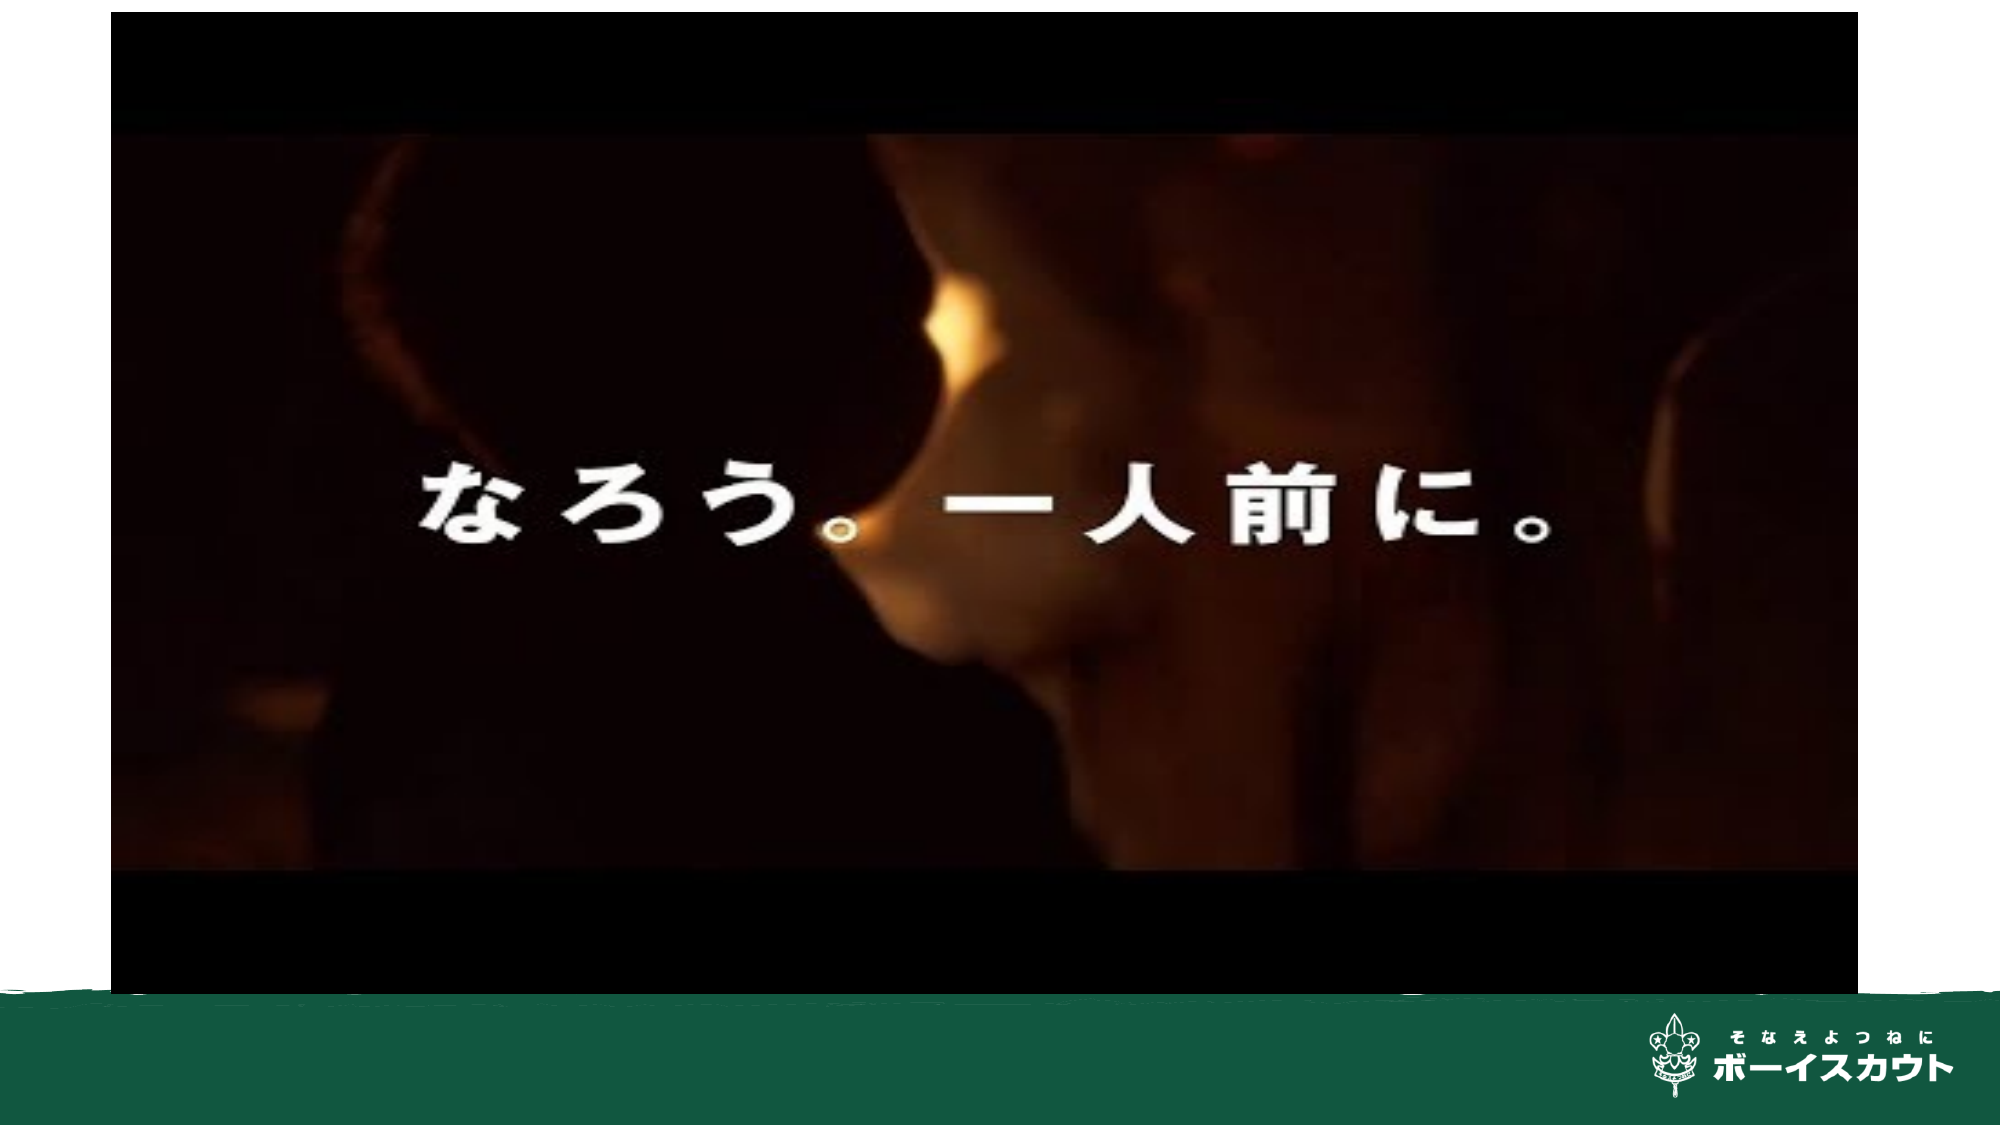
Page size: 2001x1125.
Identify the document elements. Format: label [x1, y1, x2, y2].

list [110, 11, 1860, 995]
picture [0, 985, 2000, 1125]
